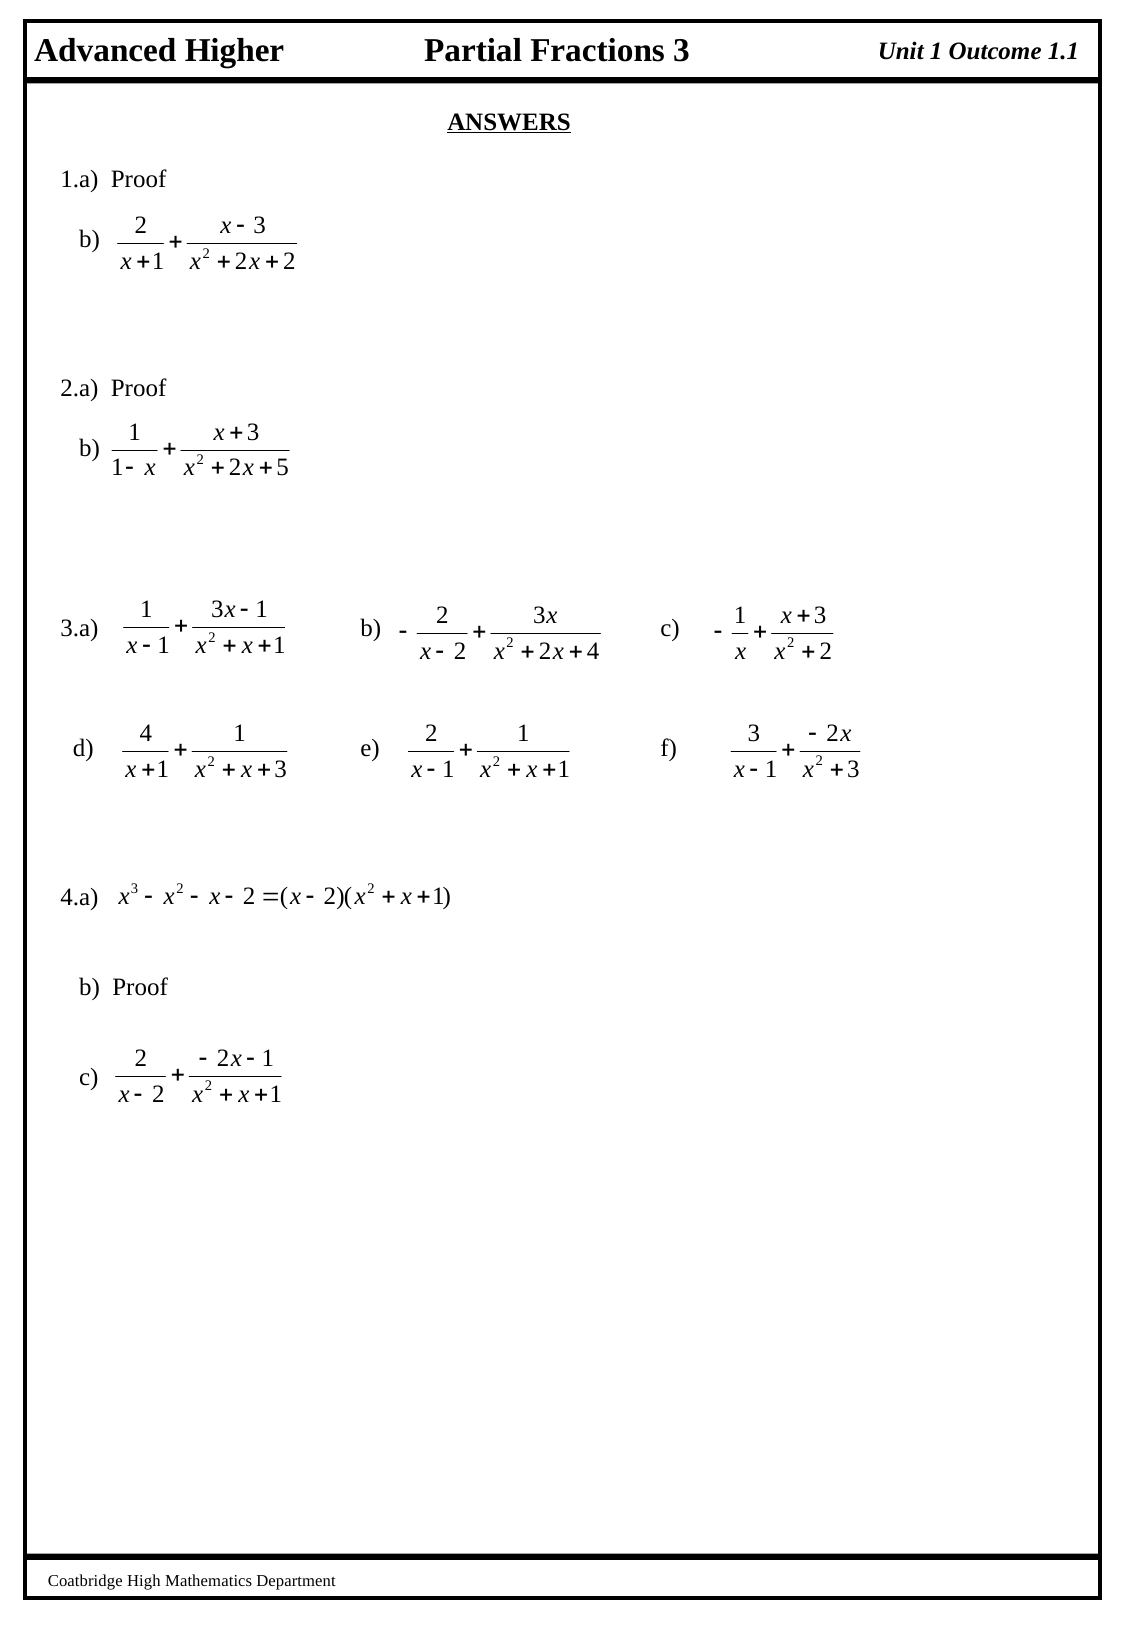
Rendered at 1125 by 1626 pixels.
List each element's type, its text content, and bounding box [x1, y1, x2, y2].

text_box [403, 717, 576, 783]
text_box [24, 1557, 1100, 1598]
text_box ANSWERS [432, 97, 586, 143]
text_box Unit 1 Outcome 1.1 [863, 27, 1095, 72]
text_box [726, 717, 865, 783]
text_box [111, 1042, 287, 1108]
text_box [113, 877, 456, 916]
text_box [24, 81, 1100, 1556]
text_box Partial Fractions 3 [409, 21, 706, 76]
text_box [113, 209, 302, 275]
text_box Advanced Higher [19, 21, 300, 76]
text_box [24, 21, 1100, 80]
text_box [394, 599, 606, 665]
text_box Coatbridge High Mathematics Department [33, 1562, 356, 1598]
text_box 1.a) Proof b) 2.a) Proof b) 3.a) b) c) d) e) f) 4.a) b) Proof c) [45, 154, 695, 1098]
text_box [118, 717, 292, 783]
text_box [119, 593, 291, 659]
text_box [107, 416, 296, 482]
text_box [709, 599, 838, 665]
